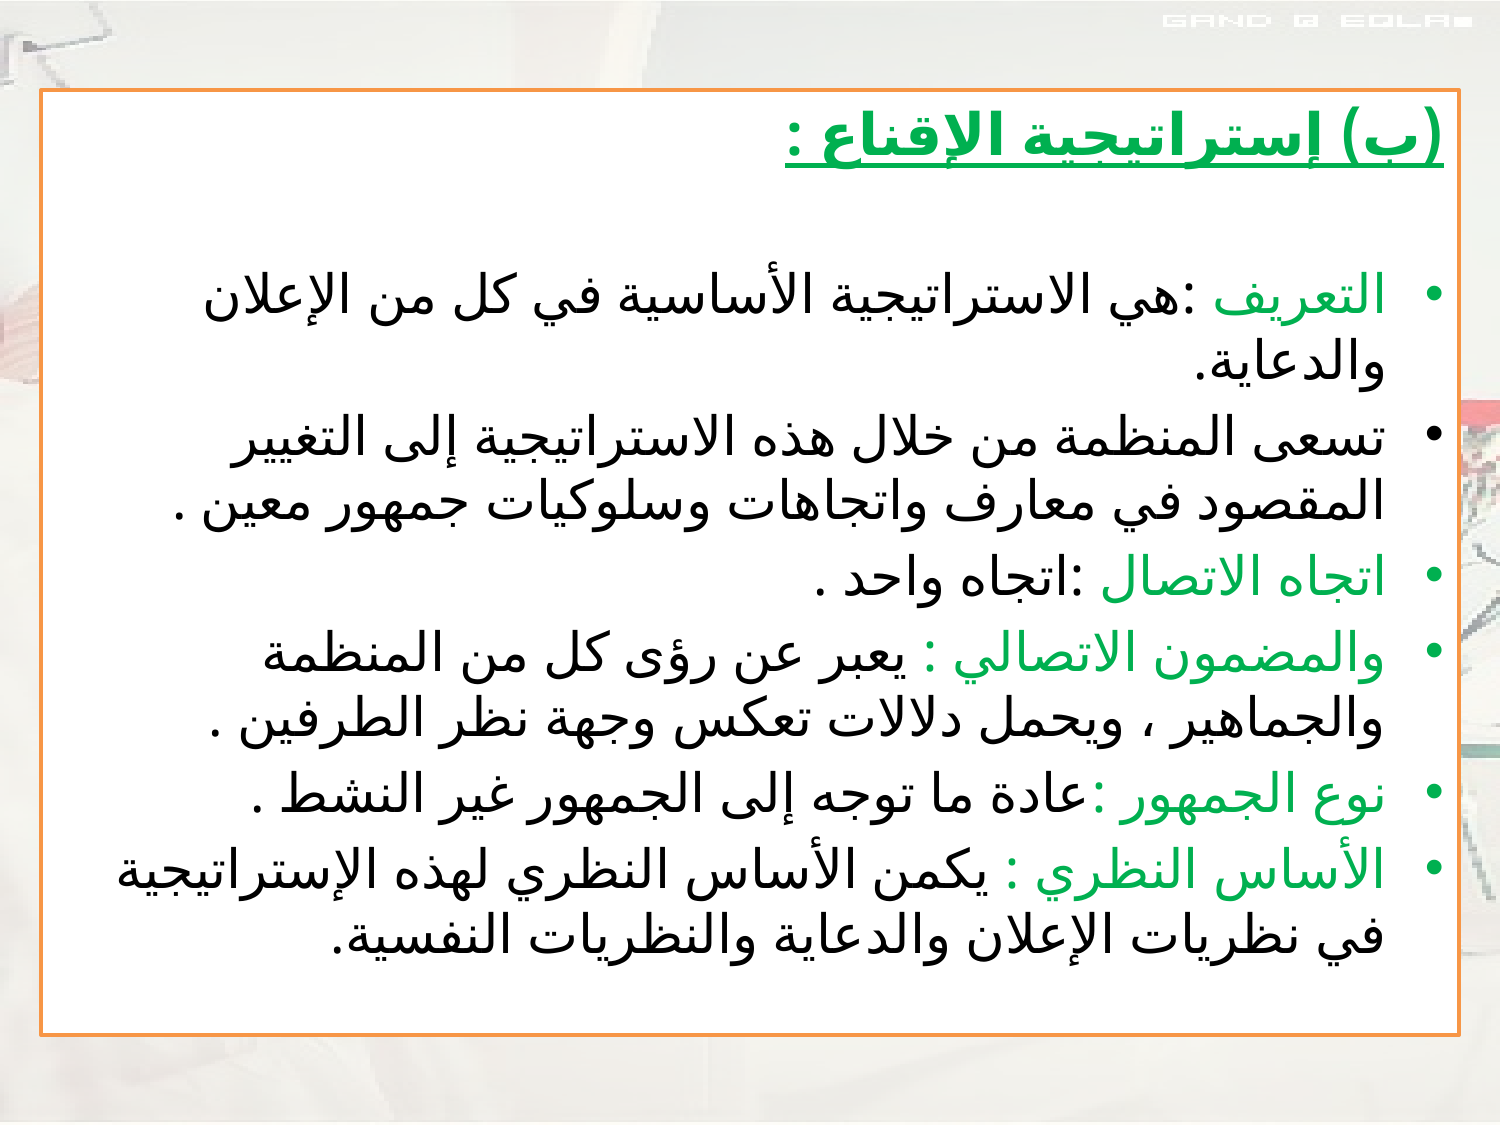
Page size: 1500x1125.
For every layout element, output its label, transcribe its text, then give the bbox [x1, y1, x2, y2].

list (ب) إستراتيجية الإقناع : التعريف :هي الاستراتيجية الأساسية في كل من الإعلان والدعاية. تسعى المنظمة من خلال هذه الاستراتيجية إلى التغيير المقصود في معارف واتجاهات وسلوكيات جمهور معين . اتجاه الاتصال :اتجاه واحد . والمضمون الاتصالي : يعبر عن رؤى كل من المنظمة والجماهير ، ويحمل دلالات تعكس وجهة نظر الطرفين . نوع الجمهور :عادة ما توجه إلى الجمهور غير النشط . الأساس النظري : يكمن الأساس النظري لهذه الإستراتيجية في نظريات الإعلان والدعاية والنظريات النفسية. [39, 88, 1461, 1037]
